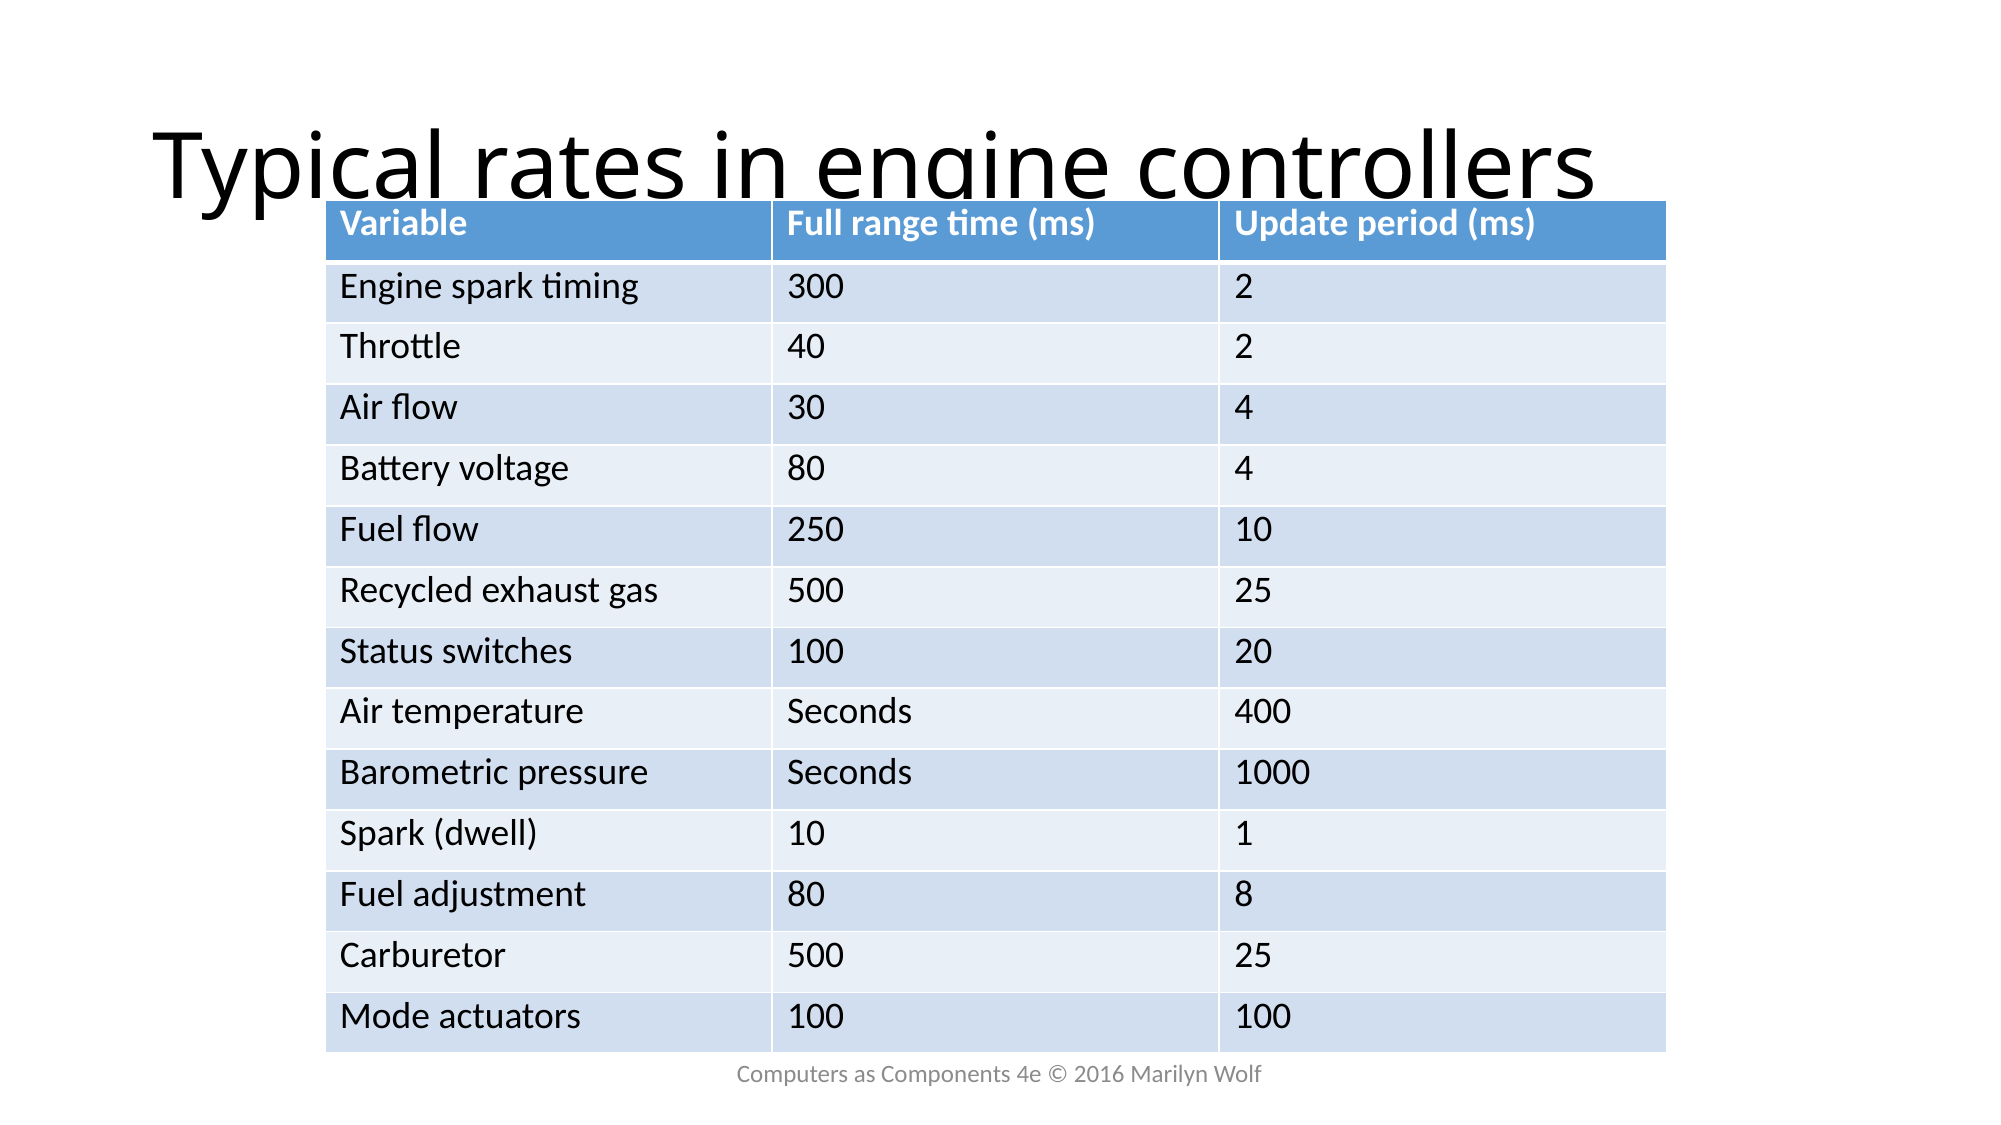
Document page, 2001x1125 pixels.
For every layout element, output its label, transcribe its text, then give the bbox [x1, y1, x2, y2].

table_cell Fuel flow [326, 507, 771, 566]
table_cell Spark (dwell) [326, 811, 771, 870]
table_cell 4 [1220, 446, 1666, 505]
table_cell 400 [1220, 689, 1666, 748]
table_header Update period (ms) [1220, 201, 1666, 260]
table_cell Seconds [773, 689, 1218, 748]
table_cell 1 [1220, 811, 1666, 870]
table_cell 30 [773, 385, 1218, 444]
table_cell 20 [1220, 628, 1666, 687]
table_cell 80 [773, 446, 1218, 505]
footer Computers as Components 4e © 2016 Marilyn Wolf [662, 1042, 1338, 1103]
table_cell 250 [773, 507, 1218, 566]
table_cell 40 [773, 324, 1218, 383]
table_cell 500 [773, 568, 1218, 627]
table_cell Fuel adjustment [326, 872, 771, 931]
table_cell Throttle [326, 324, 771, 383]
table_cell 4 [1220, 385, 1666, 444]
table_cell Air flow [326, 385, 771, 444]
table_cell Seconds [773, 750, 1218, 809]
table_header Full range time (ms) [773, 201, 1218, 260]
table_cell 500 [773, 932, 1218, 992]
table_cell 2 [1220, 324, 1666, 383]
table_header Variable [326, 201, 771, 260]
table_cell 10 [773, 811, 1218, 870]
table_cell 80 [773, 872, 1218, 931]
table_cell Air temperature [326, 689, 771, 748]
table_cell 8 [1220, 872, 1666, 931]
table_cell Mode actuators [326, 993, 771, 1052]
table_cell 100 [773, 628, 1218, 687]
table_cell Engine spark timing [326, 265, 771, 322]
table_cell 25 [1220, 932, 1666, 992]
table_cell 100 [773, 993, 1218, 1042]
table_cell Carburetor [326, 932, 771, 992]
table_cell 10 [1220, 507, 1666, 566]
table_cell 300 [773, 265, 1218, 322]
table_cell 25 [1220, 568, 1666, 627]
table_cell 2 [1220, 265, 1666, 322]
table_cell Barometric pressure [326, 750, 771, 809]
title Typical rates in engine controllers [137, 59, 1863, 278]
table_cell Recycled exhaust gas [326, 568, 771, 627]
table_cell Battery voltage [326, 446, 771, 505]
table_cell 100 [1220, 993, 1666, 1052]
table_cell Status switches [326, 628, 771, 687]
table_cell 1000 [1220, 750, 1666, 809]
